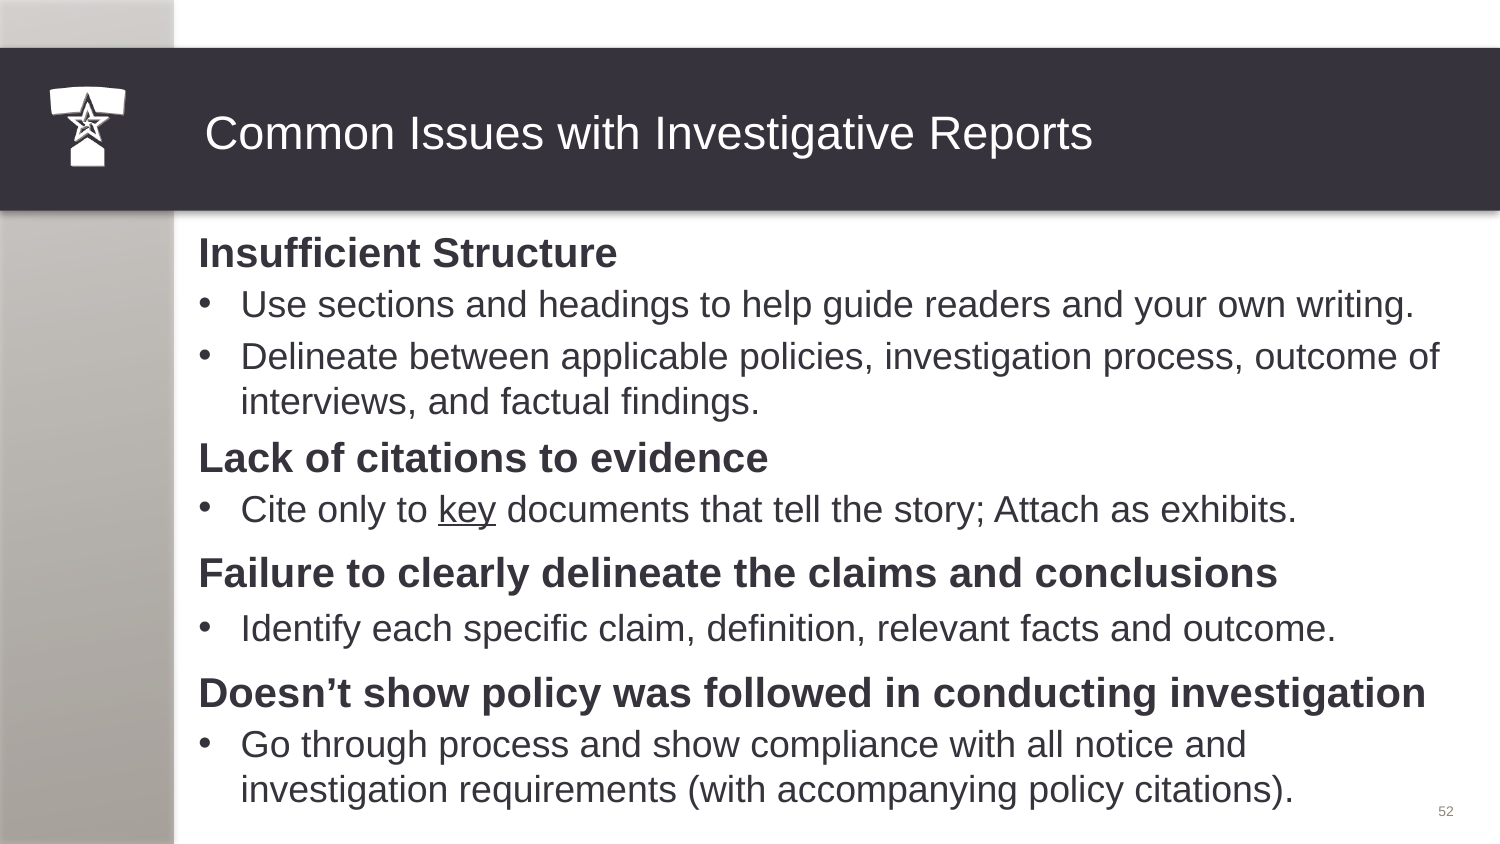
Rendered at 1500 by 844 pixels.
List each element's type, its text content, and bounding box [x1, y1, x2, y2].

list Insufficient Structure Use sections and headings to help guide readers and your own writing. Delineate between applicable policies, investigation process, outcome of interviews, and factual findings. Lack of citations to evidence Cite only to key documents that tell the story; Attach as exhibits. Failure to clearly delineate the claims and conclusions Identify each specific claim, definition, relevant facts and outcome. Doesn’t show policy was followed in conducting investigation Go through process and show compliance with all notice and investigation requirements (with accompanying policy citations). [183, 217, 1469, 811]
picture [41, 78, 133, 177]
slide_number 52 [1330, 782, 1469, 827]
title Common Issues with Investigative Reports [189, 80, 1469, 181]
